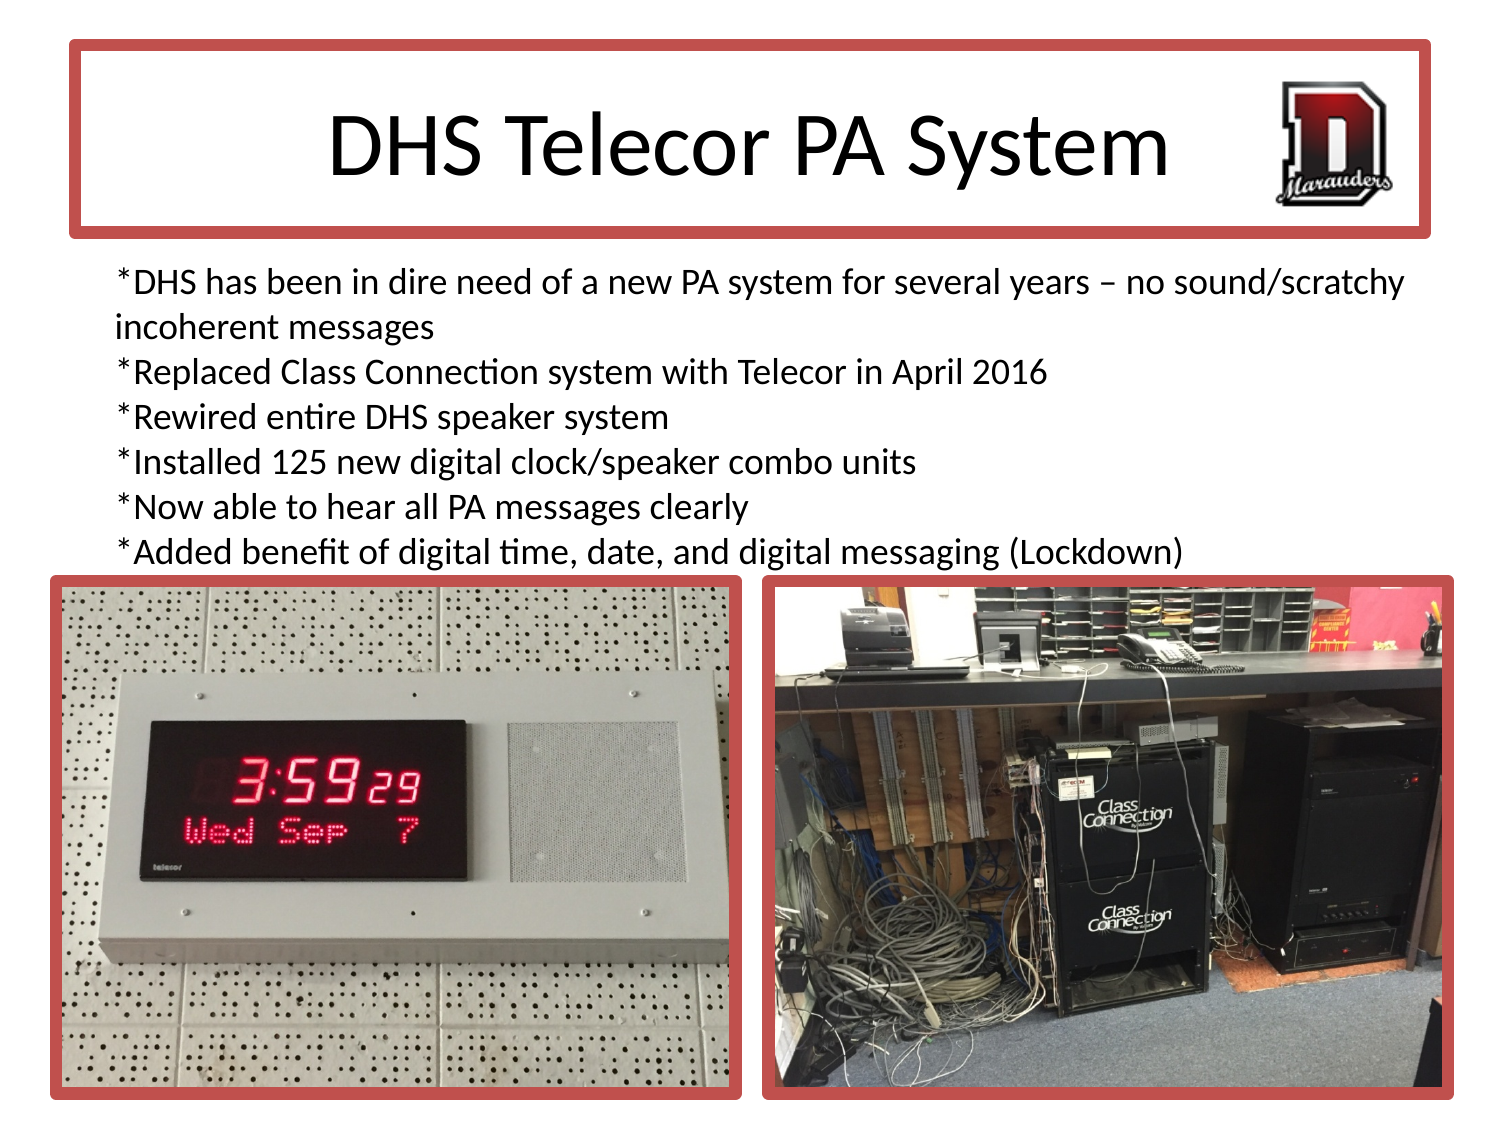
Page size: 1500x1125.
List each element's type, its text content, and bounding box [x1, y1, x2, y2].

title DHS Telecor PA System [75, 45, 1425, 233]
picture [1262, 74, 1404, 216]
picture [62, 587, 730, 1088]
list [774, 587, 1442, 1088]
text_box *DHS has been in dire need of a new PA system for several years – no sound/scratchy incoherent messages *Replaced Class Connection system with Telecor in April 2016 *Rewired entire DHS speaker system *Installed 125 new digital clock/speaker combo units *Now able to hear all PA messages clearly *Added benefit of digital time, date, and digital messaging (Lockdown) [99, 249, 1463, 580]
